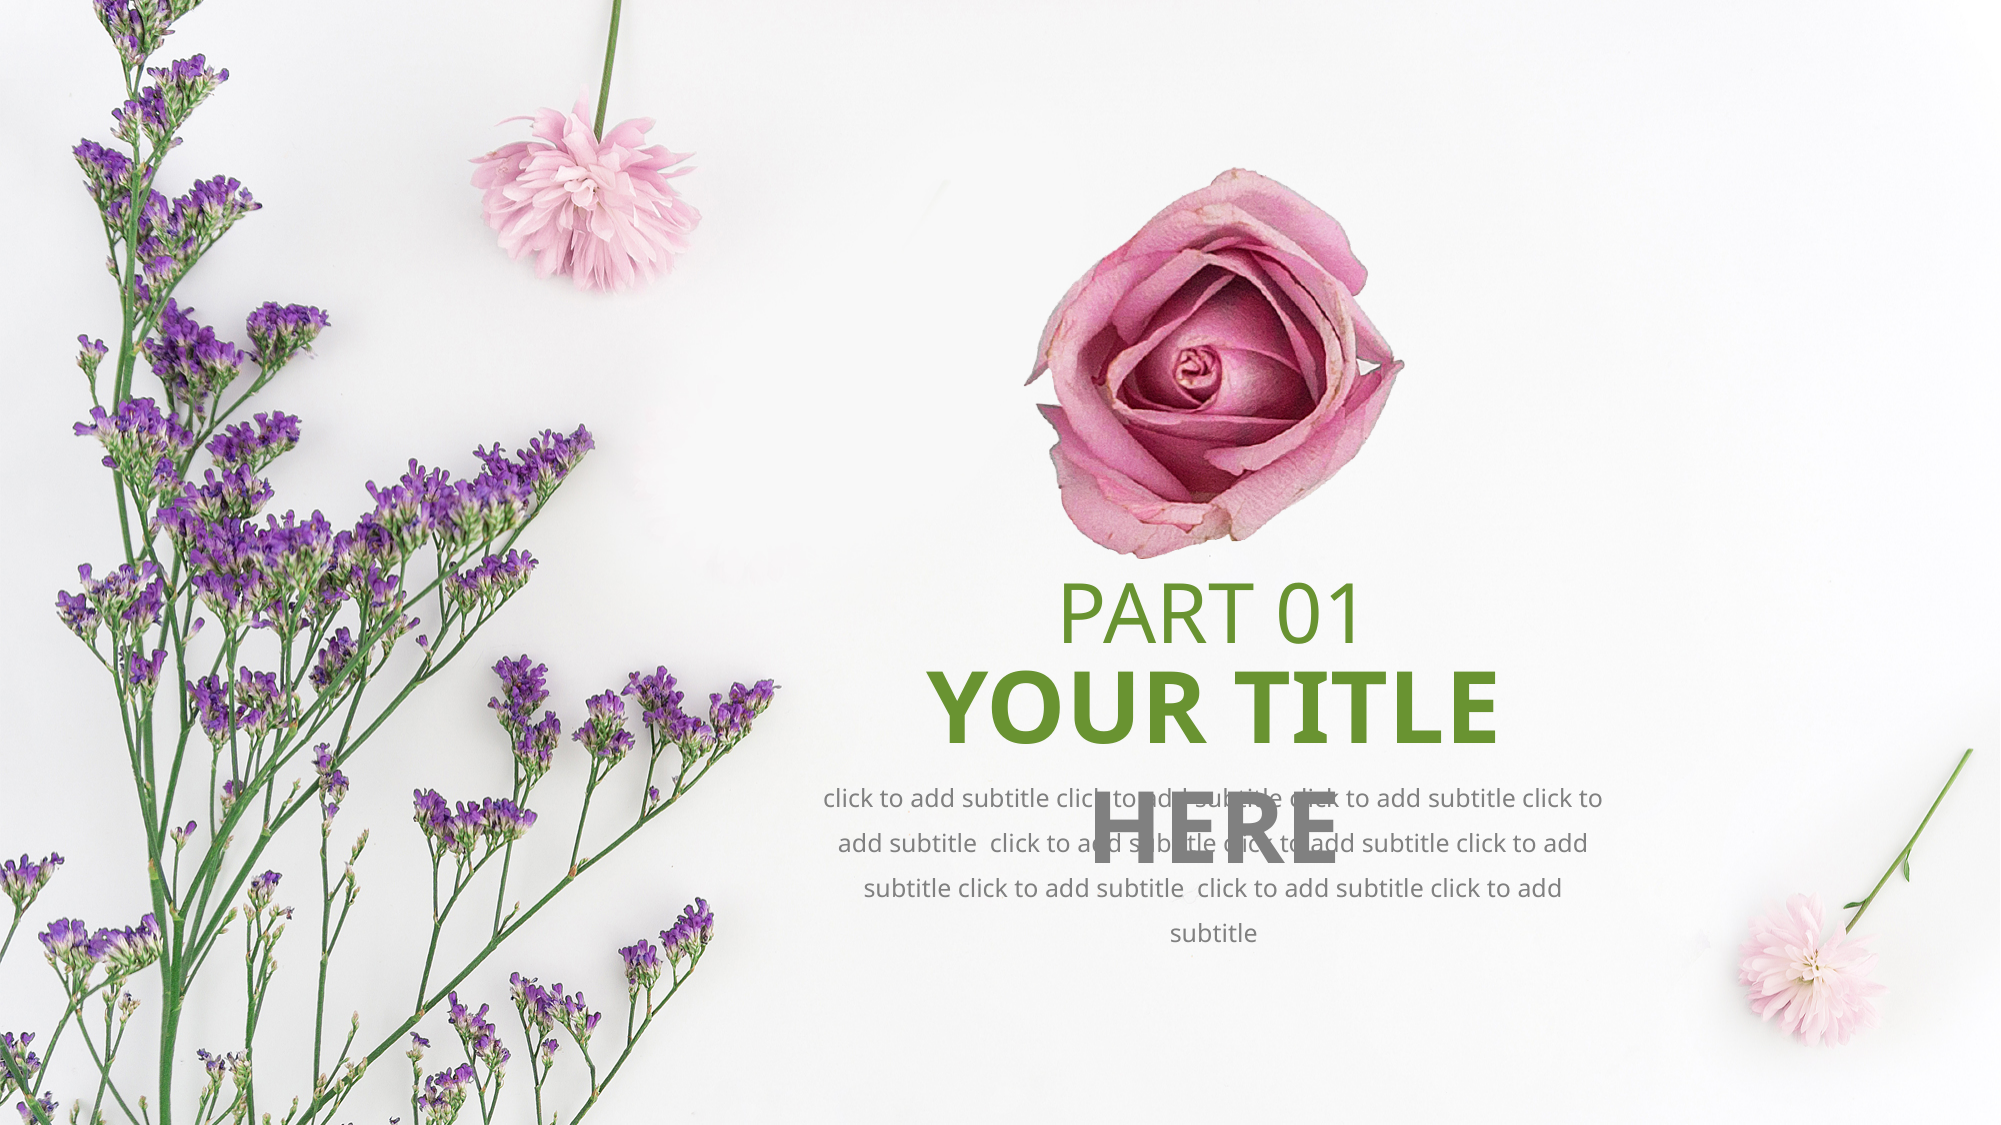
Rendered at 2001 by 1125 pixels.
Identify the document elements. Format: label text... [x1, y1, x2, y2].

picture [0, 0, 2000, 1125]
text_box PART 01 [984, 552, 1444, 668]
text_box YOUR TITLE HERE [873, 636, 1554, 760]
text_box click to add subtitle click to add subtitle click to add subtitle click to add subtitle click to add subtitle click to add subtitle click to add subtitle click to add subtitle click to add subtitle click to add subtitle [803, 760, 1624, 955]
